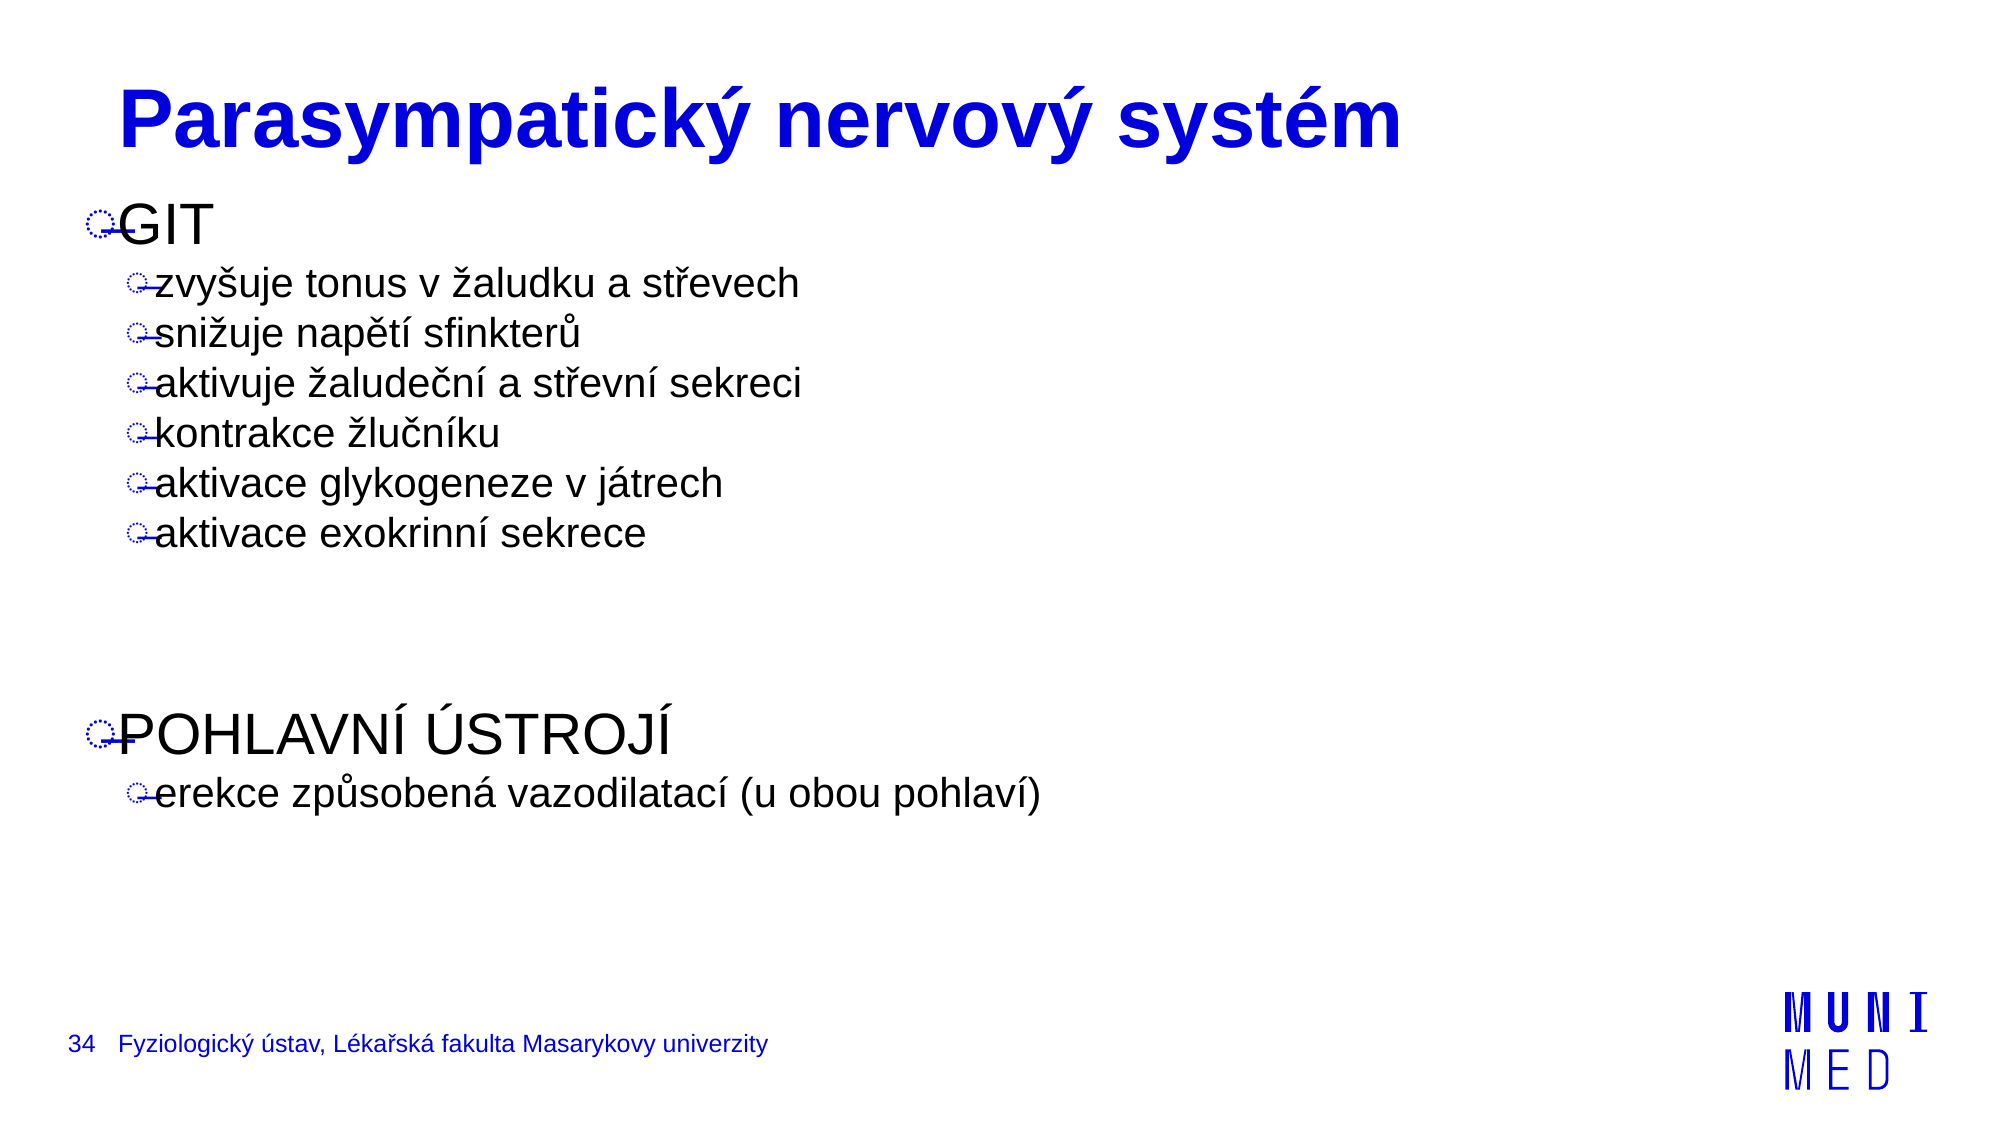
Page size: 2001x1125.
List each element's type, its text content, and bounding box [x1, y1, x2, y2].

slide_number 34 [67, 1021, 110, 1063]
title Parasympatický nervový systém [118, 80, 1883, 155]
footer Fyziologický ústav, Lékařská fakulta Masarykovy univerzity [118, 1047, 1418, 1063]
list GIT zvyšuje tonus v žaludku a střevech snižuje napětí sfinkterů aktivuje žaludeční a střevní sekreci kontrakce žlučníku aktivace glykogeneze v játrech aktivace exokrinní sekrece POHLAVNÍ ÚSTROJÍ erekce způsobená vazodilatací (u obou pohlaví) [71, 186, 1956, 1047]
